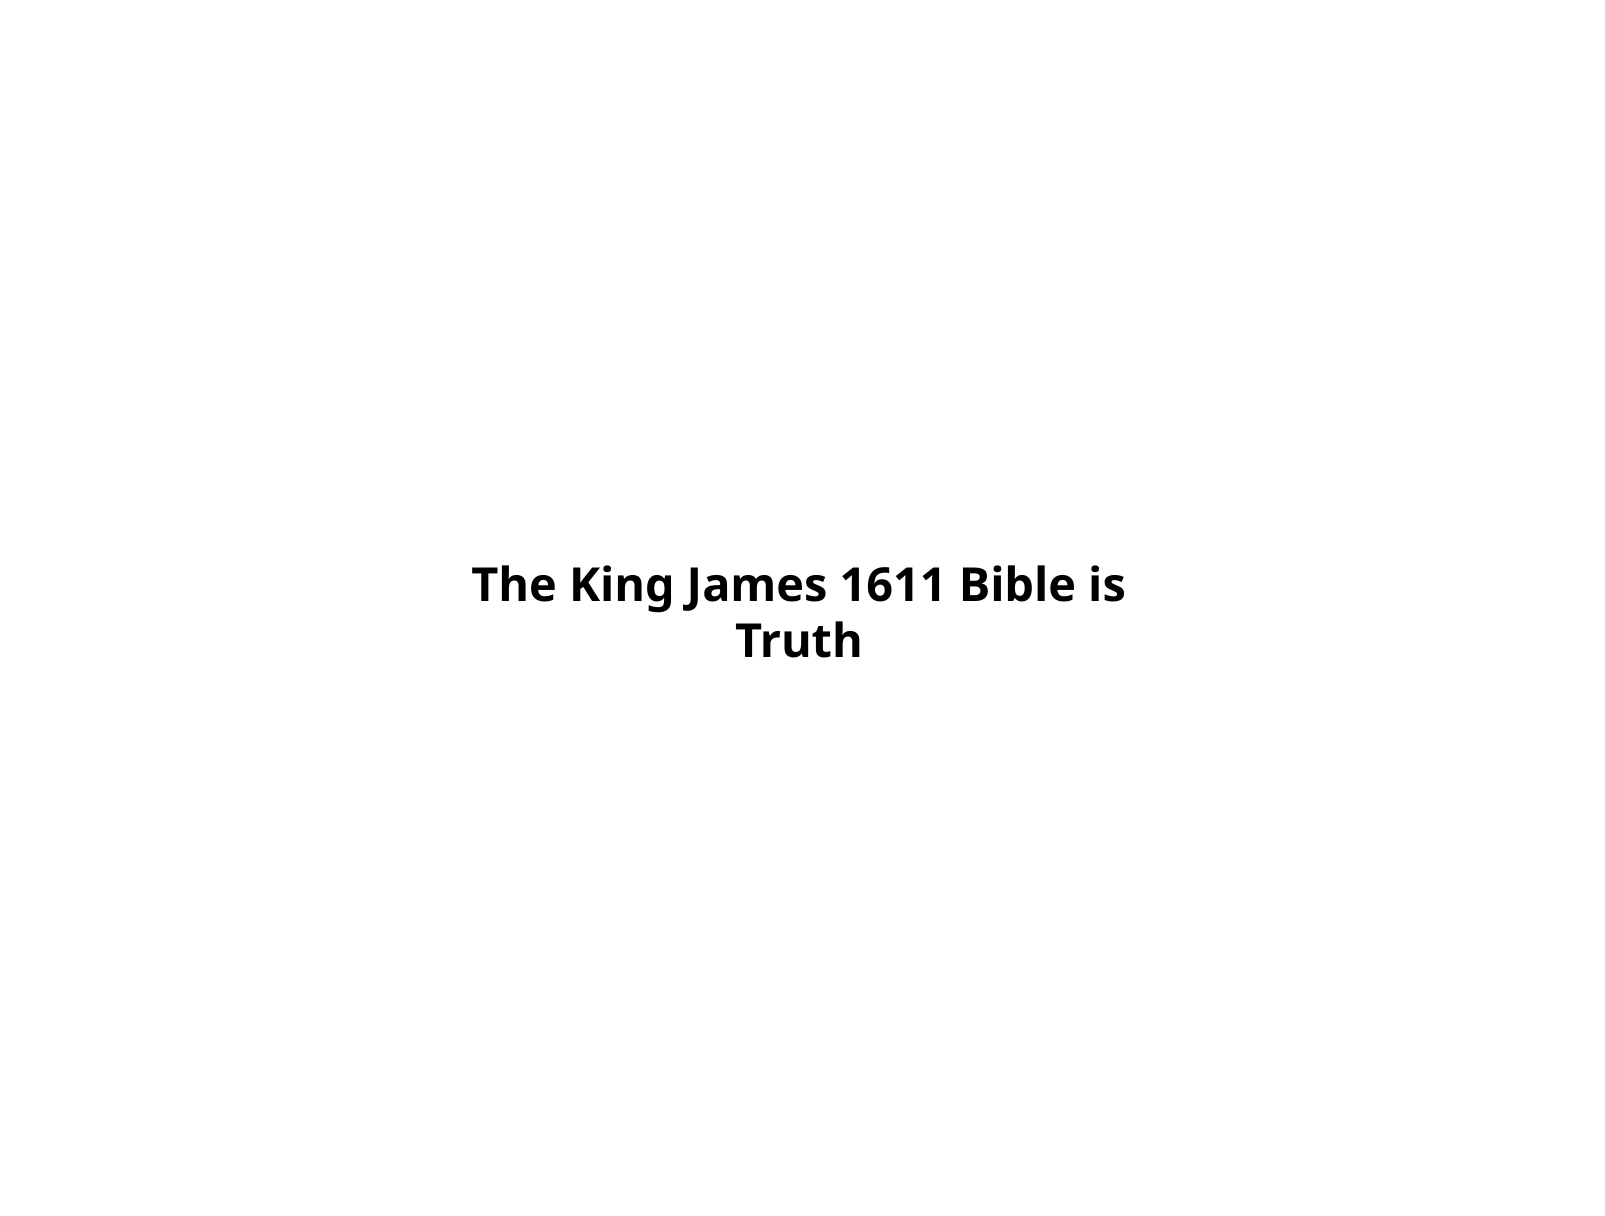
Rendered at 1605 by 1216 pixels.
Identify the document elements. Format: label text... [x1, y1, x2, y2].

text_box The King James 1611 Bible is Truth [412, 546, 1185, 674]
